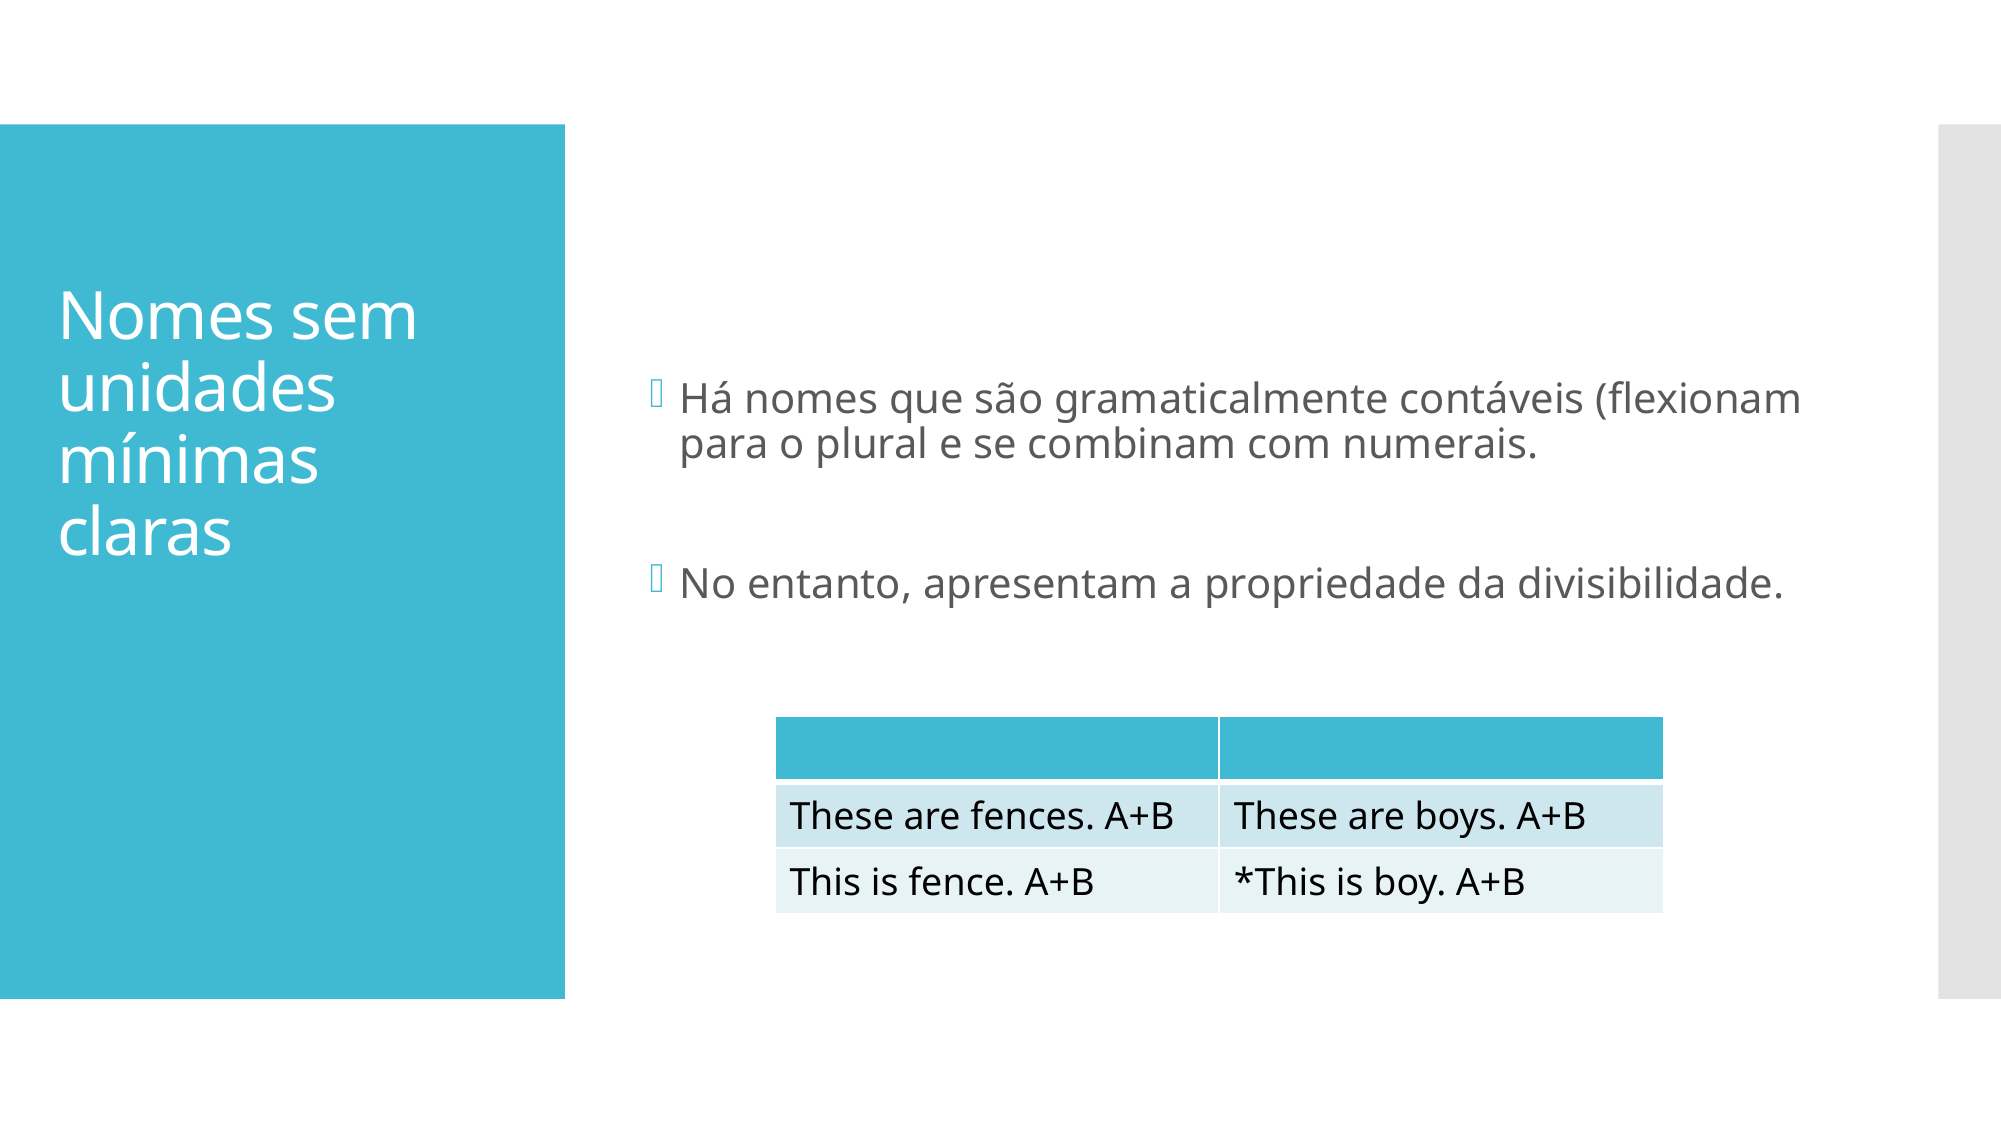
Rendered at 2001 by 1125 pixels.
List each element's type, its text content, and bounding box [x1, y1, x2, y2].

table_header [776, 717, 1218, 779]
list Há nomes que são gramaticalmente contáveis (flexionam para o plural e se combinam com numerais. No entanto, apresentam a propriedade da divisibilidade. [634, 142, 1835, 983]
table_cell This is fence. A+B [776, 849, 1218, 913]
table_cell These are fences. A+B [776, 785, 1218, 847]
table_cell *This is boy. A+B [1220, 849, 1663, 913]
title Nomes sem unidades mínimas claras [41, 187, 507, 578]
table_cell These are boys. A+B [1220, 785, 1663, 847]
table_header [1220, 717, 1663, 779]
